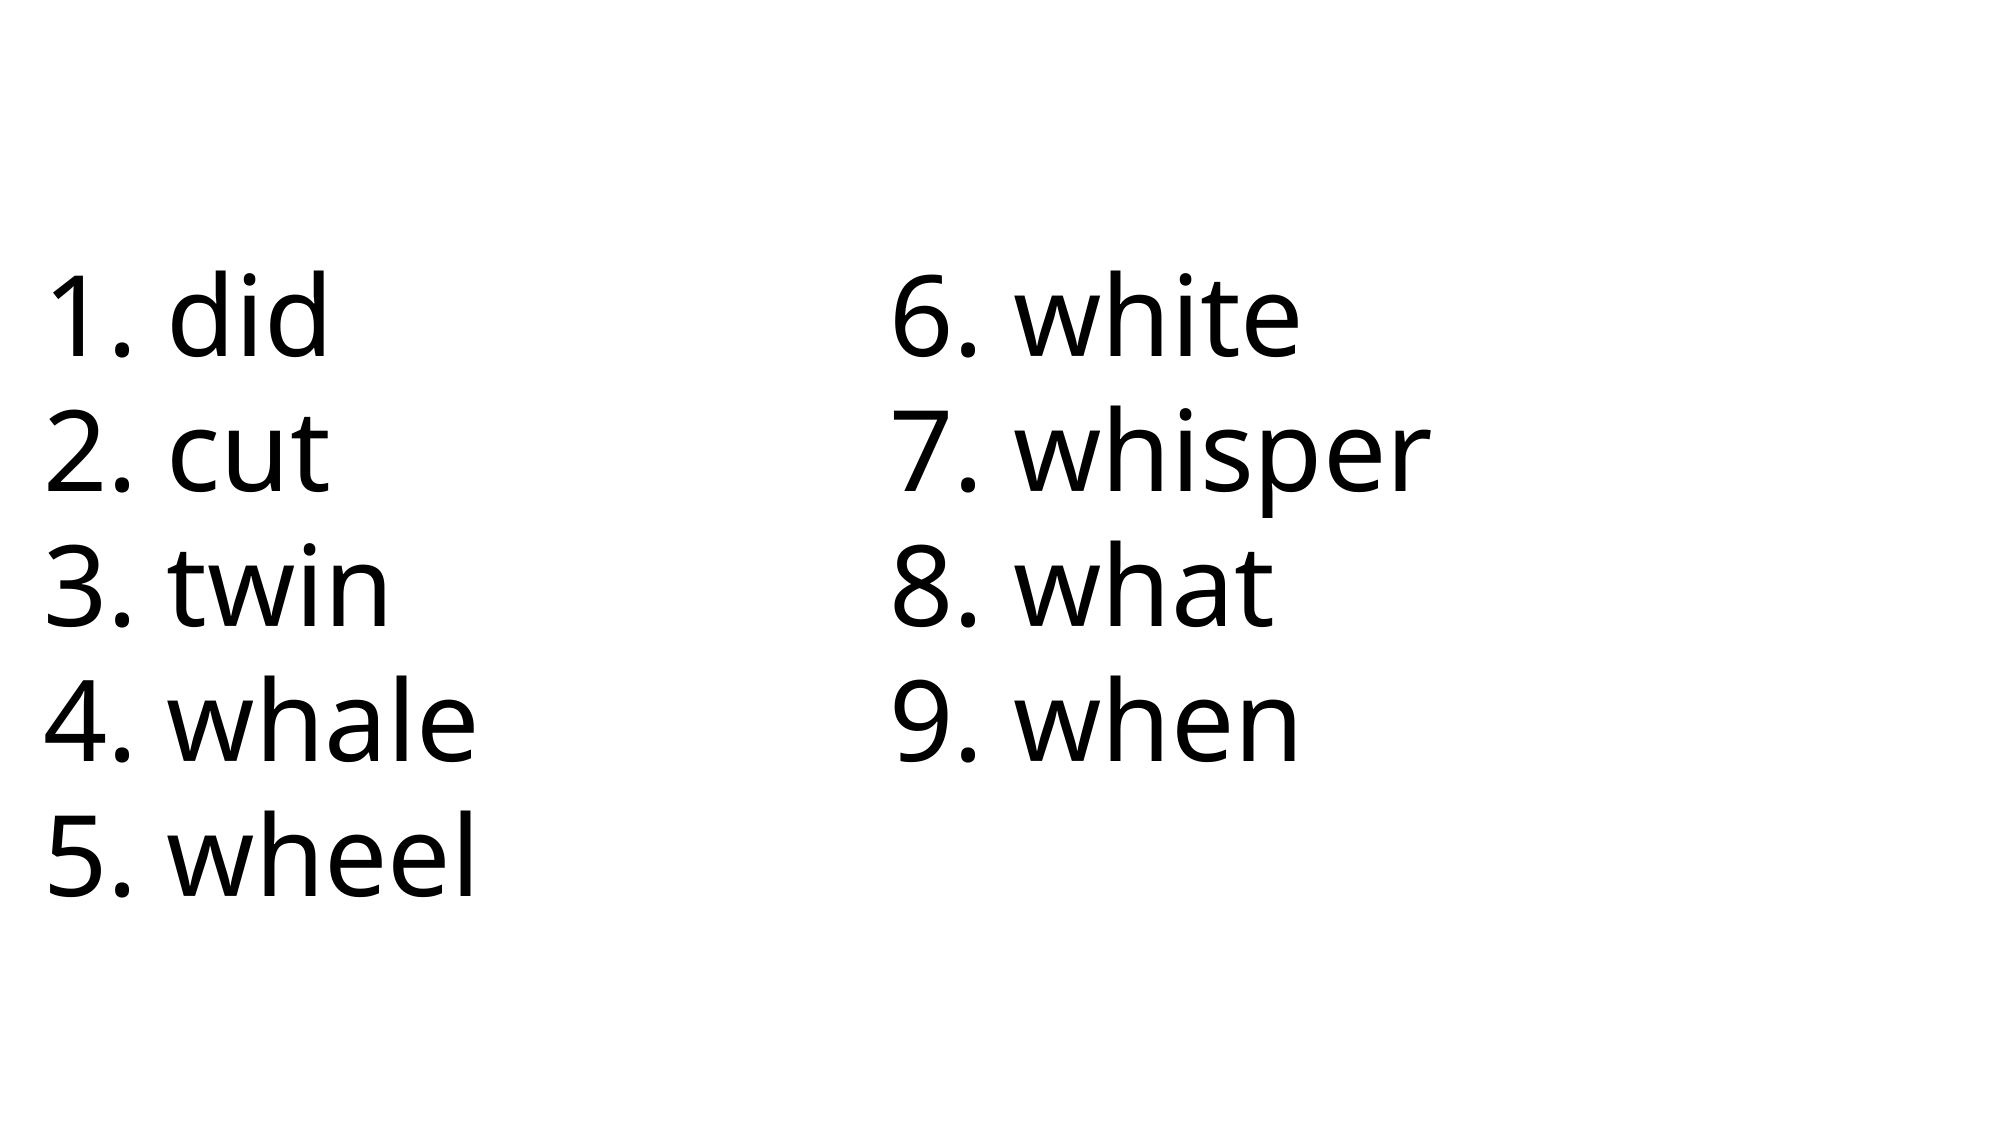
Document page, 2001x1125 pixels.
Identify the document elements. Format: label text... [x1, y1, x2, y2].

text_box did cut twin whale wheel [28, 236, 632, 972]
text_box 6. white 7. whisper 8. what 9. when [875, 236, 1915, 792]
